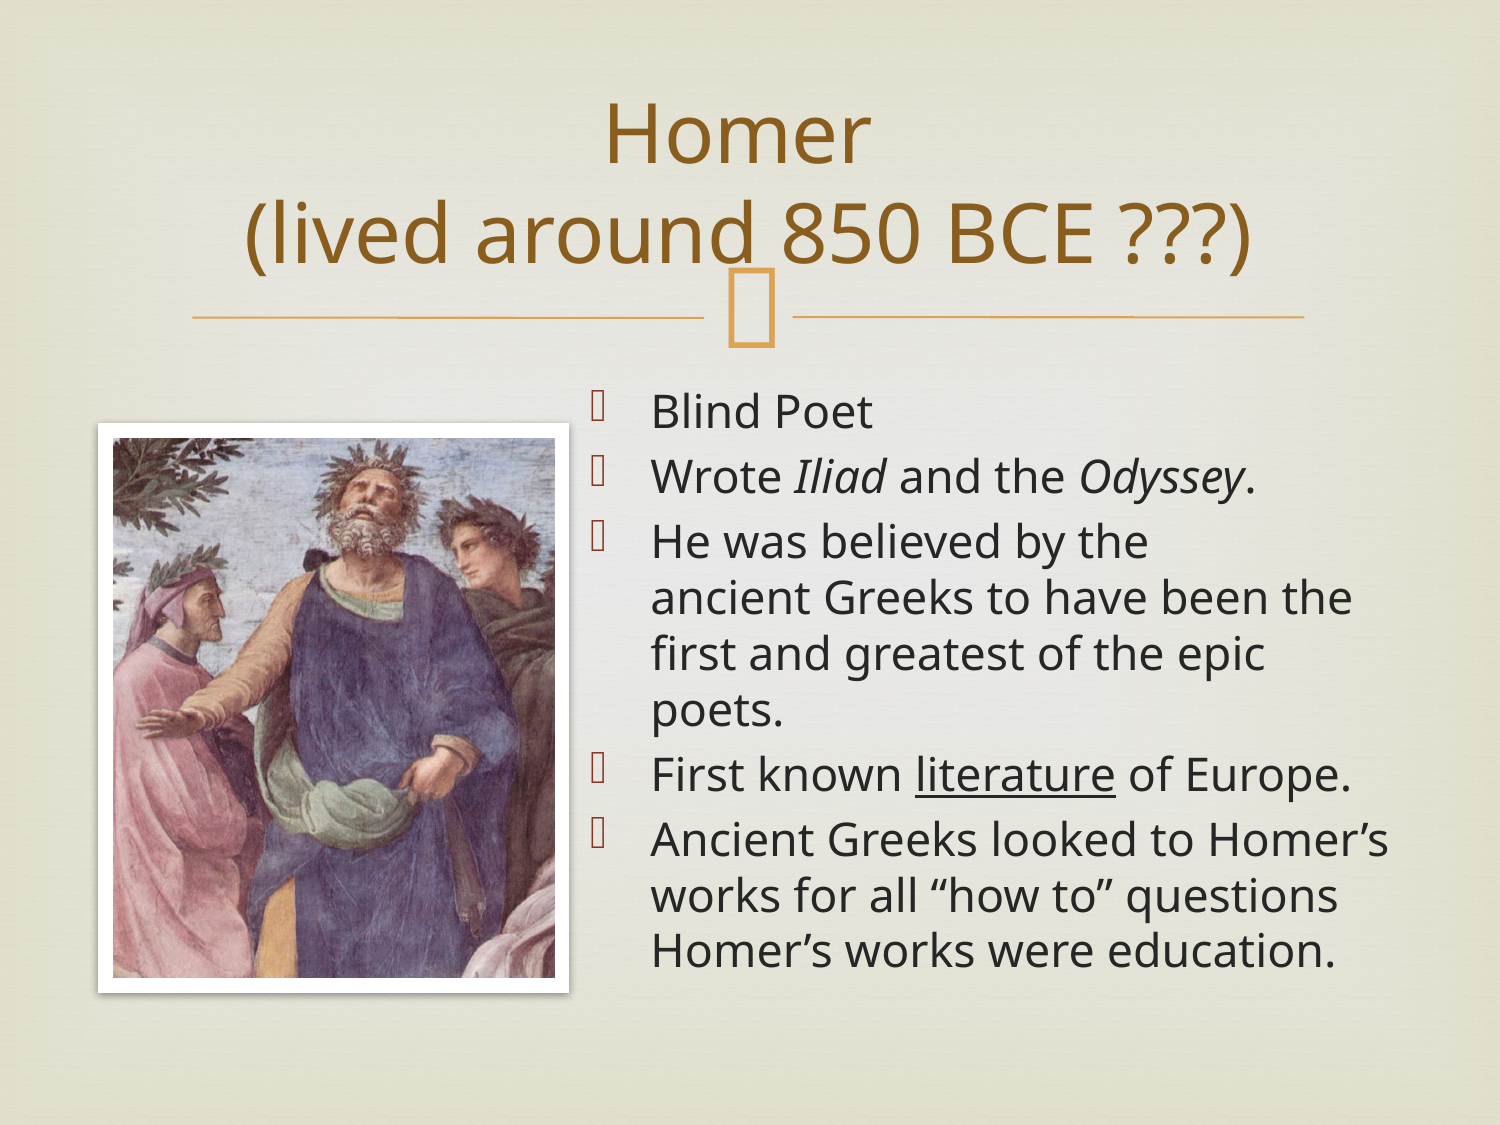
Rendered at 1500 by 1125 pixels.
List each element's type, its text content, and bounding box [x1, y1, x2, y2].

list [111, 436, 556, 979]
list Blind Poet Wrote Iliad and the Odyssey. He was believed by the ancient Greeks to have been the first and greatest of the epic poets. First known literature of Europe. Ancient Greeks looked to Homer’s works for all “how to” questions Homer’s works were education. [575, 375, 1413, 1011]
title Homer (lived around 850 BCE ???) [112, 93, 1386, 267]
